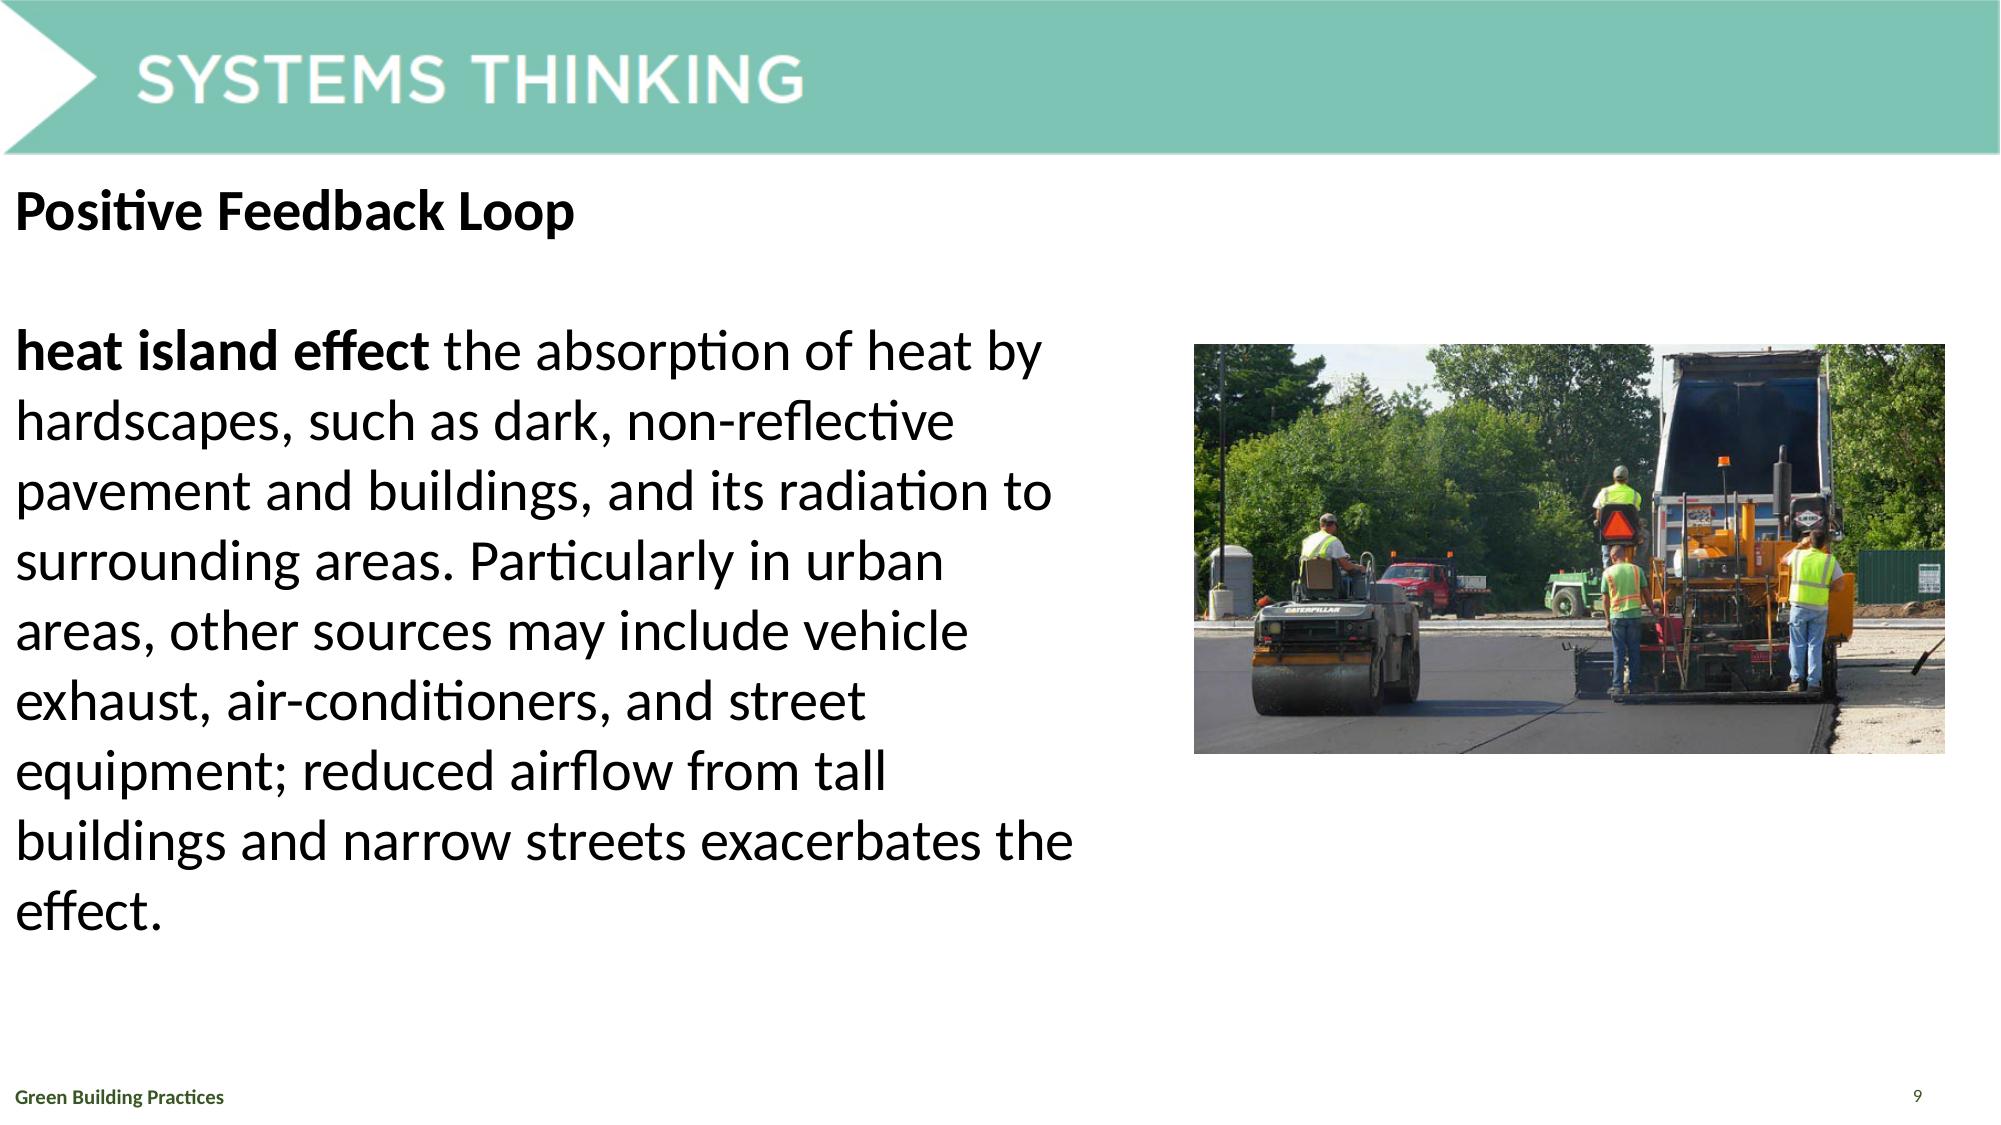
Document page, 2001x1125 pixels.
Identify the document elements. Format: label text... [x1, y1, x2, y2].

text_box Positive Feedback Loop heat island effect the absorption of heat by hardscapes, such as dark, non-reflective pavement and buildings, and its radiation to surrounding areas. Particularly in urban areas, other sources may include vehicle exhaust, air-conditioners, and street equipment; reduced airflow from tall buildings and narrow streets exacerbates the effect. [0, 164, 1099, 1064]
slide_number 9 [1897, 1064, 2000, 1125]
picture [0, 0, 2000, 155]
footer Green Building Practices [0, 1064, 1897, 1125]
picture [1194, 344, 1945, 754]
